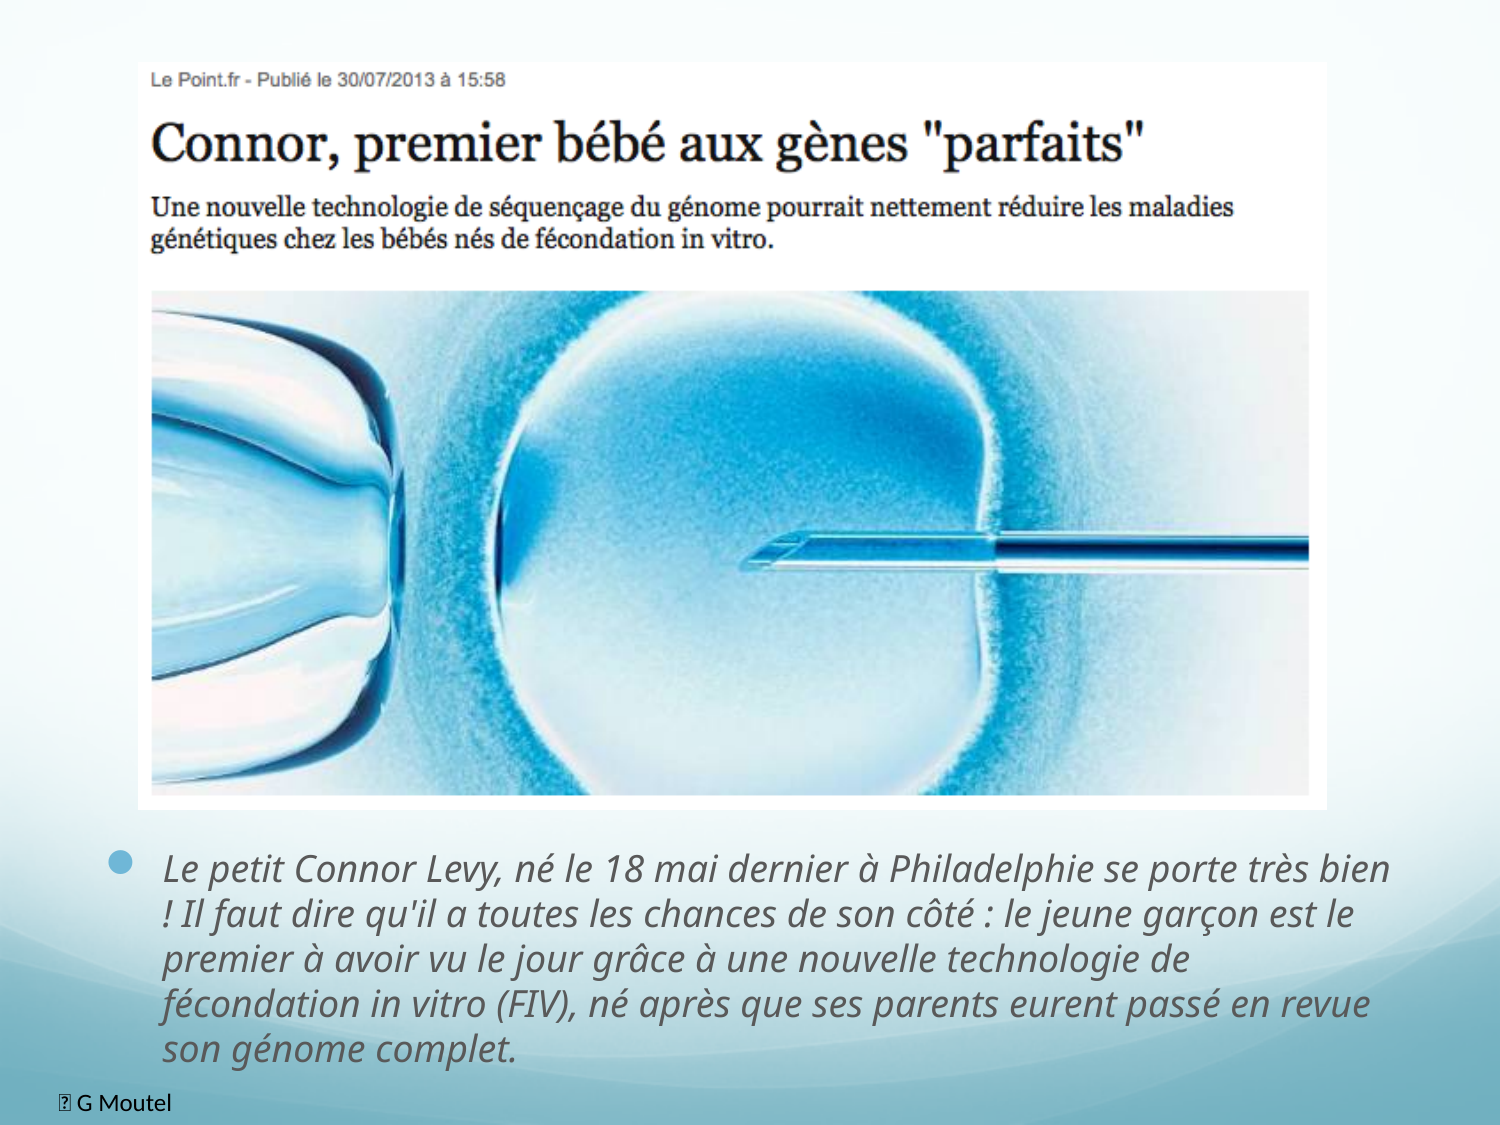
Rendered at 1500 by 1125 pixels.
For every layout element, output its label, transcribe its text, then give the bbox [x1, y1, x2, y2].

list Le petit Connor Levy, né le 18 mai dernier à Philadelphie se porte très bien ! Il faut dire qu'il a toutes les chances de son côté : le jeune garçon est le premier à avoir vu le jour grâce à une nouvelle technologie de fécondation in vitro (FIV), né après que ses parents eurent passé en revue son génome complet. [90, 837, 1410, 1020]
footer  G Moutel [43, 1071, 838, 1125]
picture [138, 62, 1328, 810]
